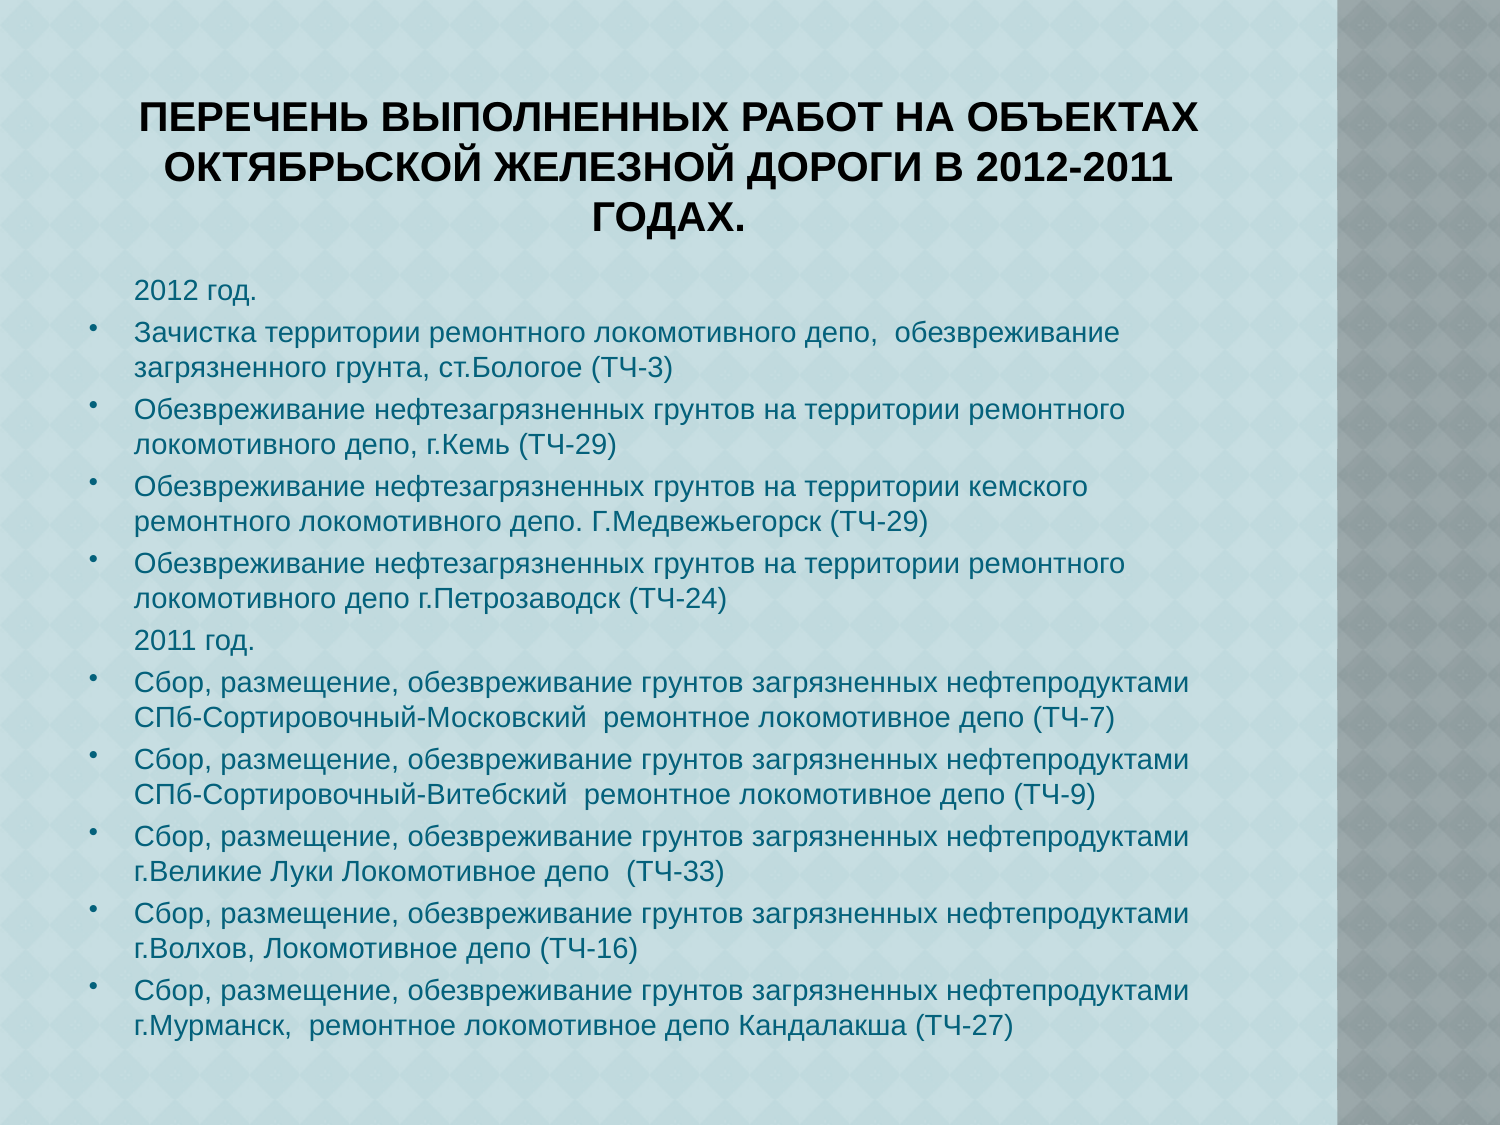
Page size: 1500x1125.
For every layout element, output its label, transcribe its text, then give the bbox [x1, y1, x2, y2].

list 2012 год. Зачистка территории ремонтного локомотивного депо, обезвреживание загрязненного грунта, ст.Бологое (ТЧ-3) Обезвреживание нефтезагрязненных грунтов на территории ремонтного локомотивного депо, г.Кемь (ТЧ-29) Обезвреживание нефтезагрязненных грунтов на территории кемского ремонтного локомотивного депо. Г.Медвежьегорск (ТЧ-29) Обезвреживание нефтезагрязненных грунтов на территории ремонтного локомотивного депо г.Петрозаводск (ТЧ-24) 2011 год. Сбор, размещение, обезвреживание грунтов загрязненных нефтепродуктами СПб-Сортировочный-Московский ремонтное локомотивное депо (ТЧ-7) Сбор, размещение, обезвреживание грунтов загрязненных нефтепродуктами СПб-Сортировочный-Витебский ремонтное локомотивное депо (ТЧ-9) Сбор, размещение, обезвреживание грунтов загрязненных нефтепродуктами г.Великие Луки Локомотивное депо (ТЧ-33) Сбор, размещение, обезвреживание грунтов загрязненных нефтепродуктами г.Волхов, Локомотивное депо (ТЧ-16) Сбор, размещение, обезвреживание грунтов загрязненных нефтепродуктами г.Мурманск, ремонтное локомотивное депо Кандалакша (ТЧ-27) [75, 264, 1263, 1059]
title Перечень выполненных работ на объектах Октябрьской железной дороги в 2012-2011 годах. [75, 52, 1263, 240]
